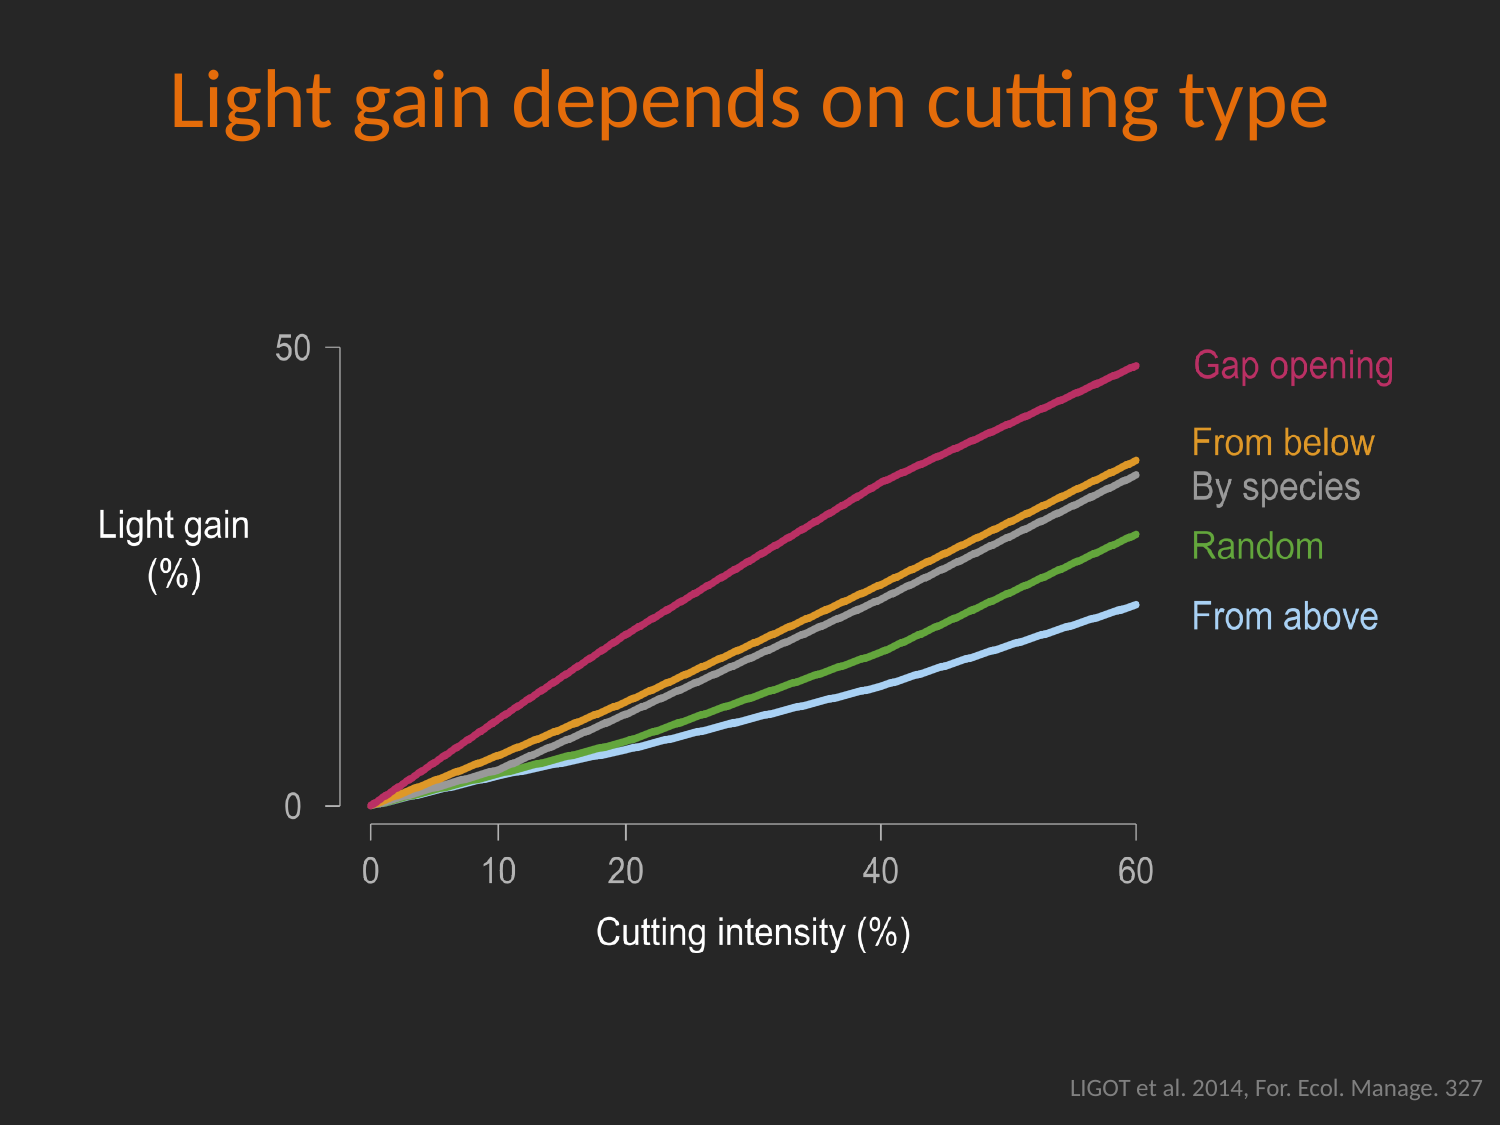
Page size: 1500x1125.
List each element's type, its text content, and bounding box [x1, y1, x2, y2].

text_box Ligot et al. 2014, For. Ecol. Manage. 327 [1020, 1064, 1499, 1110]
title Light gain depends on cutting type [0, 0, 1500, 188]
picture [100, 319, 1393, 953]
